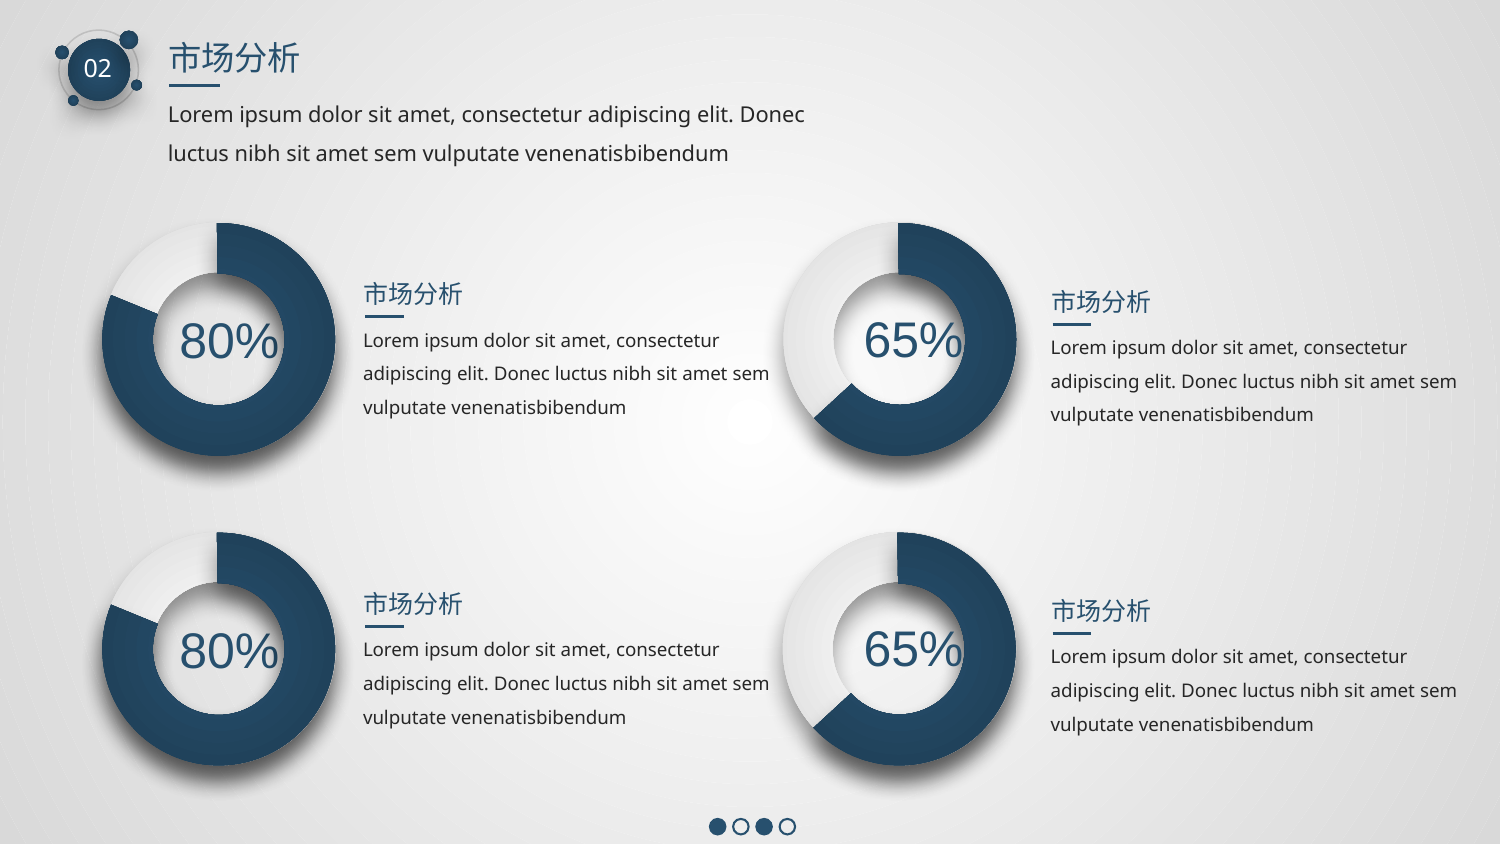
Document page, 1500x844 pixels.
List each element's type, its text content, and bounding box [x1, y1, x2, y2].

text_box Lorem ipsum dolor sit amet, consectetur adipiscing elit. Donec luctus nibh sit amet sem vulputate venenatisbibendum [348, 309, 783, 426]
text_box 市场分析 [349, 271, 634, 317]
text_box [102, 222, 336, 456]
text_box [102, 531, 336, 766]
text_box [783, 222, 1017, 456]
text_box Lorem ipsum dolor sit amet, consectetur adipiscing elit. Donec luctus nibh sit amet sem vulputate venenatisbibendum [1035, 626, 1482, 743]
text_box 02 [68, 45, 127, 91]
text_box 市场分析 [1036, 588, 1322, 634]
text_box Lorem ipsum dolor sit amet, consectetur adipiscing elit. Donec luctus nibh sit amet sem vulputate venenatisbibendum [153, 79, 825, 174]
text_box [782, 531, 1017, 766]
text_box 市场分析 [153, 30, 317, 79]
text_box Lorem ipsum dolor sit amet, consectetur adipiscing elit. Donec luctus nibh sit amet sem vulputate venenatisbibendum [1035, 316, 1482, 433]
text_box 市场分析 [1036, 278, 1322, 324]
text_box Lorem ipsum dolor sit amet, consectetur adipiscing elit. Donec luctus nibh sit amet sem vulputate venenatisbibendum [348, 619, 782, 736]
text_box 市场分析 [349, 581, 634, 626]
